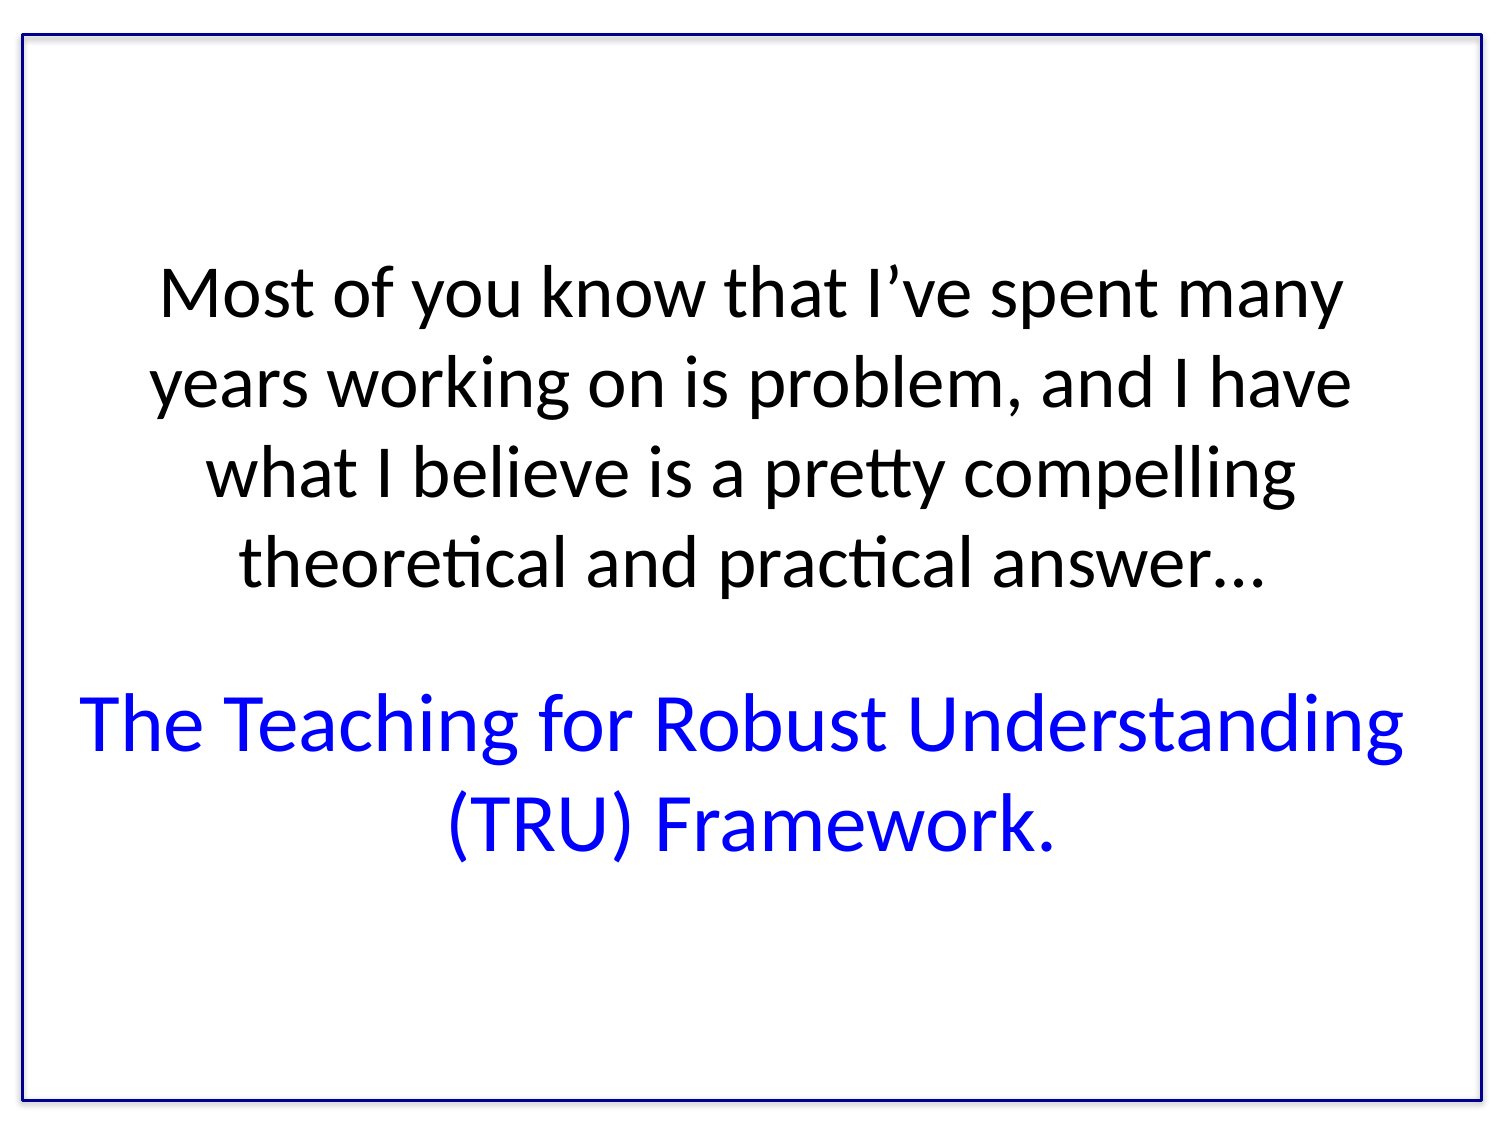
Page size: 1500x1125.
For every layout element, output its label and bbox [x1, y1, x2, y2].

text_box [21, 34, 1482, 1101]
